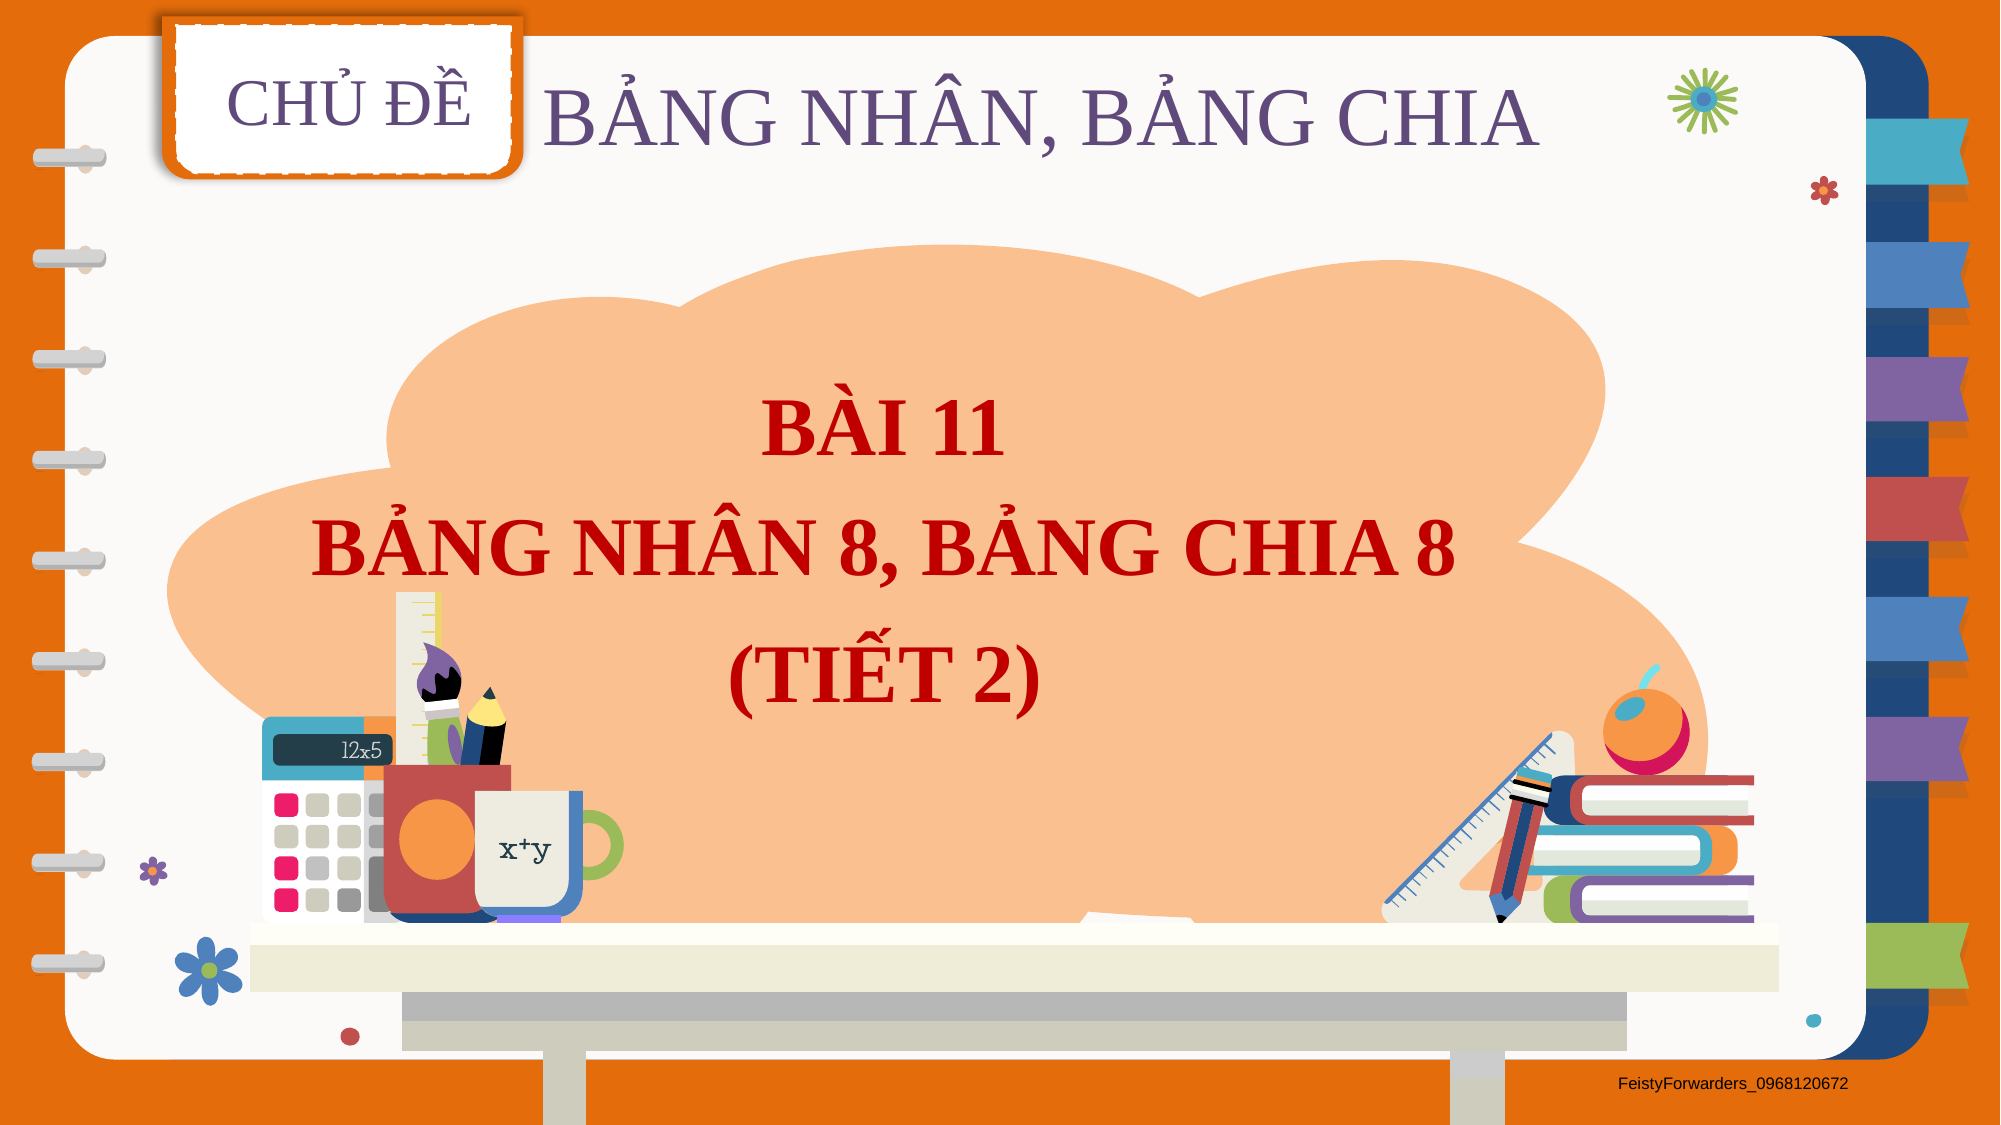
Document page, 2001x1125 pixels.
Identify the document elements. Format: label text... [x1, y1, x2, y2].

text_box (TIẾT 2) [712, 591, 1058, 727]
text_box BÀI 11 BẢNG NHÂN 8, BẢNG CHIA 8 [296, 344, 1473, 600]
text_box BẢNG NHÂN, BẢNG CHIA [523, 54, 1607, 170]
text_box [163, 17, 523, 179]
